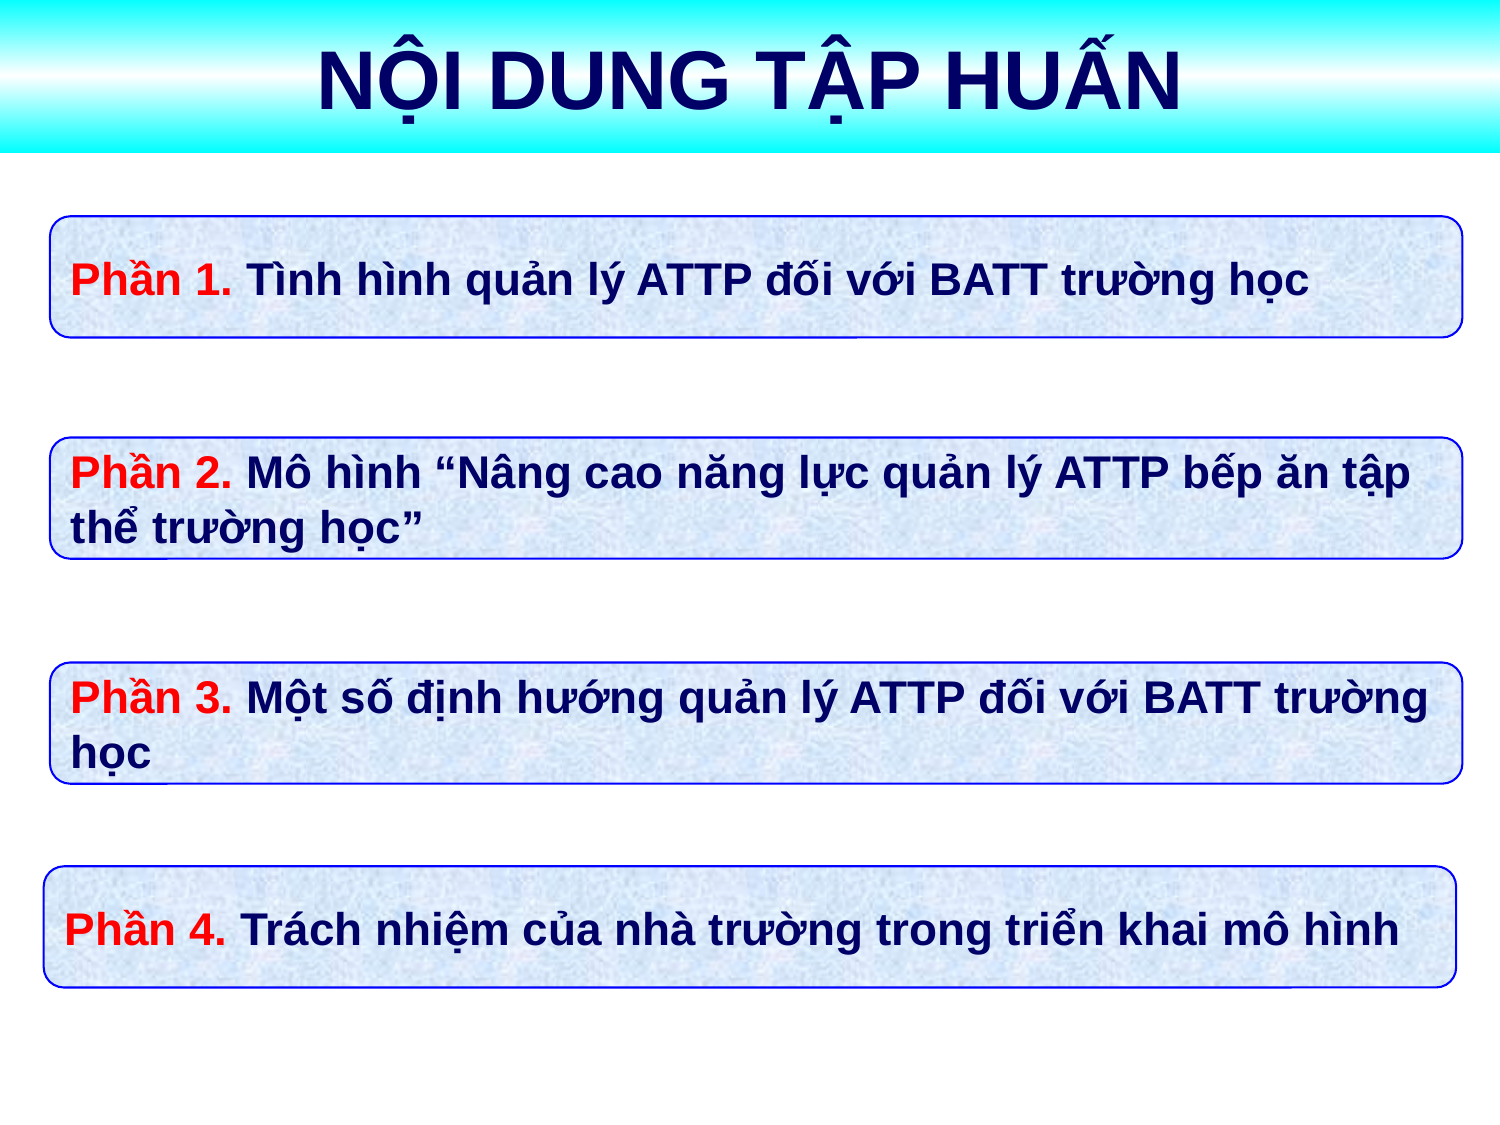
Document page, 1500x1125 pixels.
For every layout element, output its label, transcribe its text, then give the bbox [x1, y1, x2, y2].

text_box Phần 4. Trách nhiệm của nhà trường trong triển khai mô hình [43, 866, 1457, 988]
text_box Phần 3. Một số định hướng quản lý ATTP đối với BATT trường học [49, 662, 1463, 784]
text_box Phần 1. Tình hình quản lý ATTP đối với BATT trường học [49, 216, 1463, 338]
title NỘI DUNG TẬP HUẤN [0, 0, 1500, 153]
text_box Phần 2. Mô hình “Nâng cao năng lực quản lý ATTP bếp ăn tập thể trường học” [49, 437, 1463, 559]
